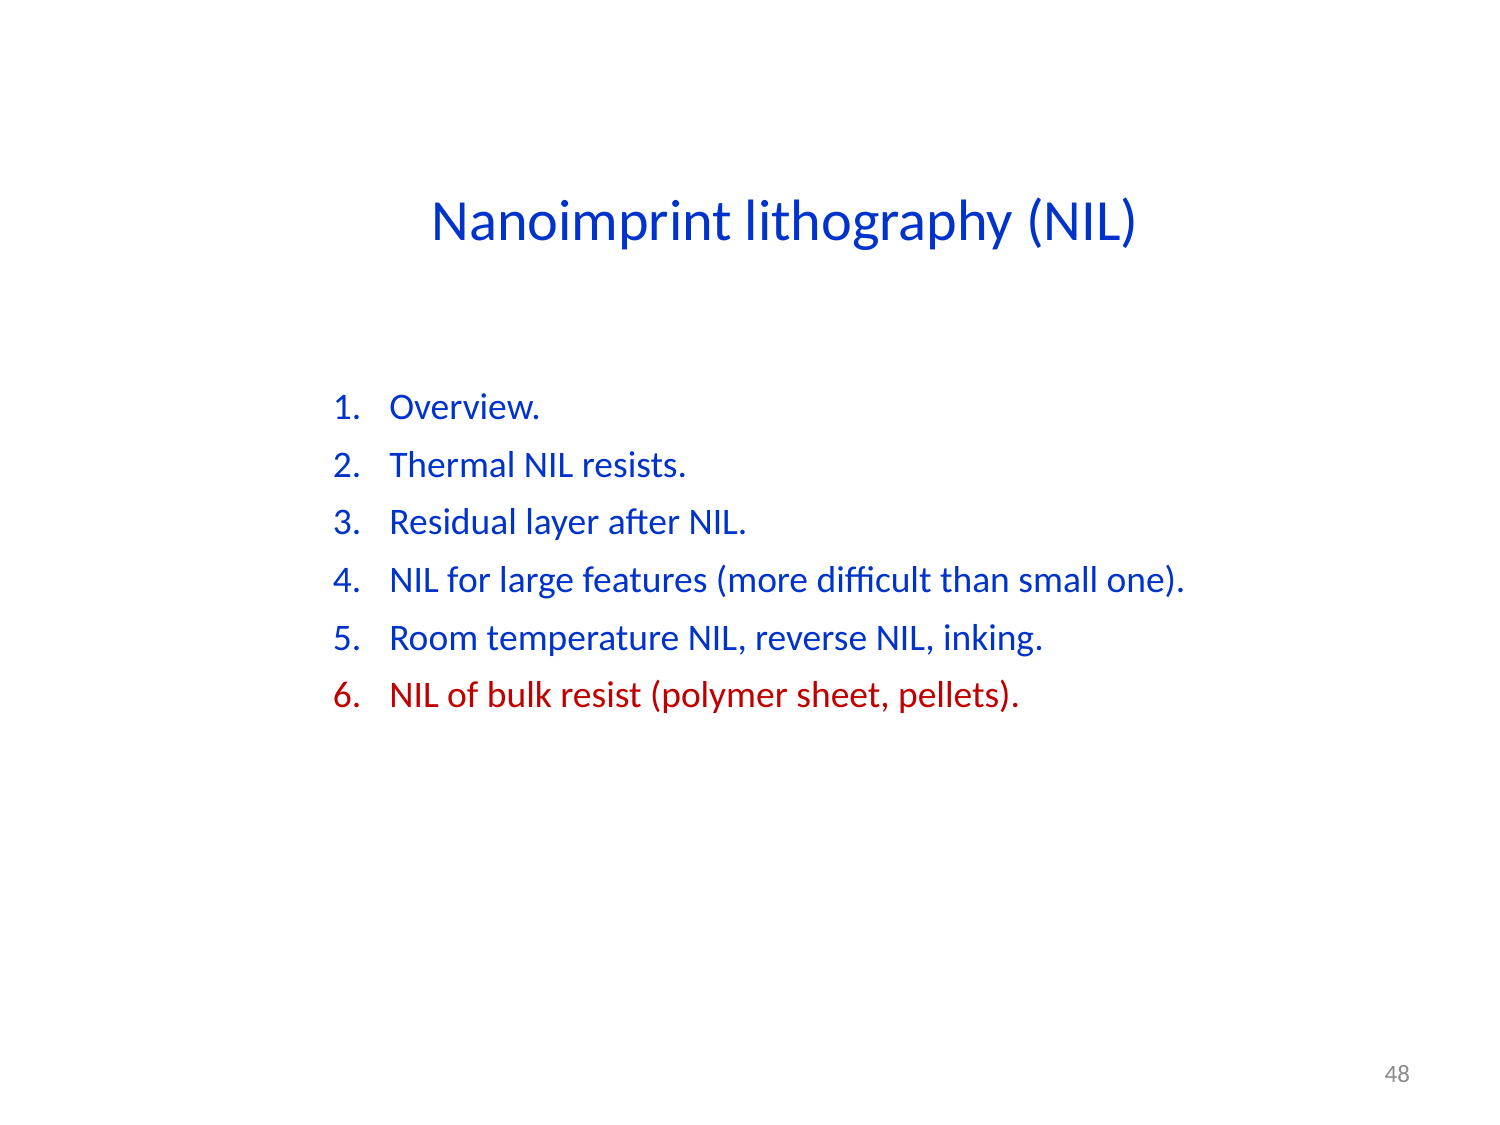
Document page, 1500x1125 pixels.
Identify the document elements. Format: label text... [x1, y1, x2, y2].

text_box Nanoimprint lithography (NIL) [416, 174, 1154, 260]
slide_number 48 [1074, 1042, 1425, 1103]
text_box Overview. Thermal NIL resists. Residual layer after NIL. NIL for large features (more difficult than small one). Room temperature NIL, reverse NIL, inking. NIL of bulk resist (polymer sheet, pellets). [318, 374, 1202, 723]
